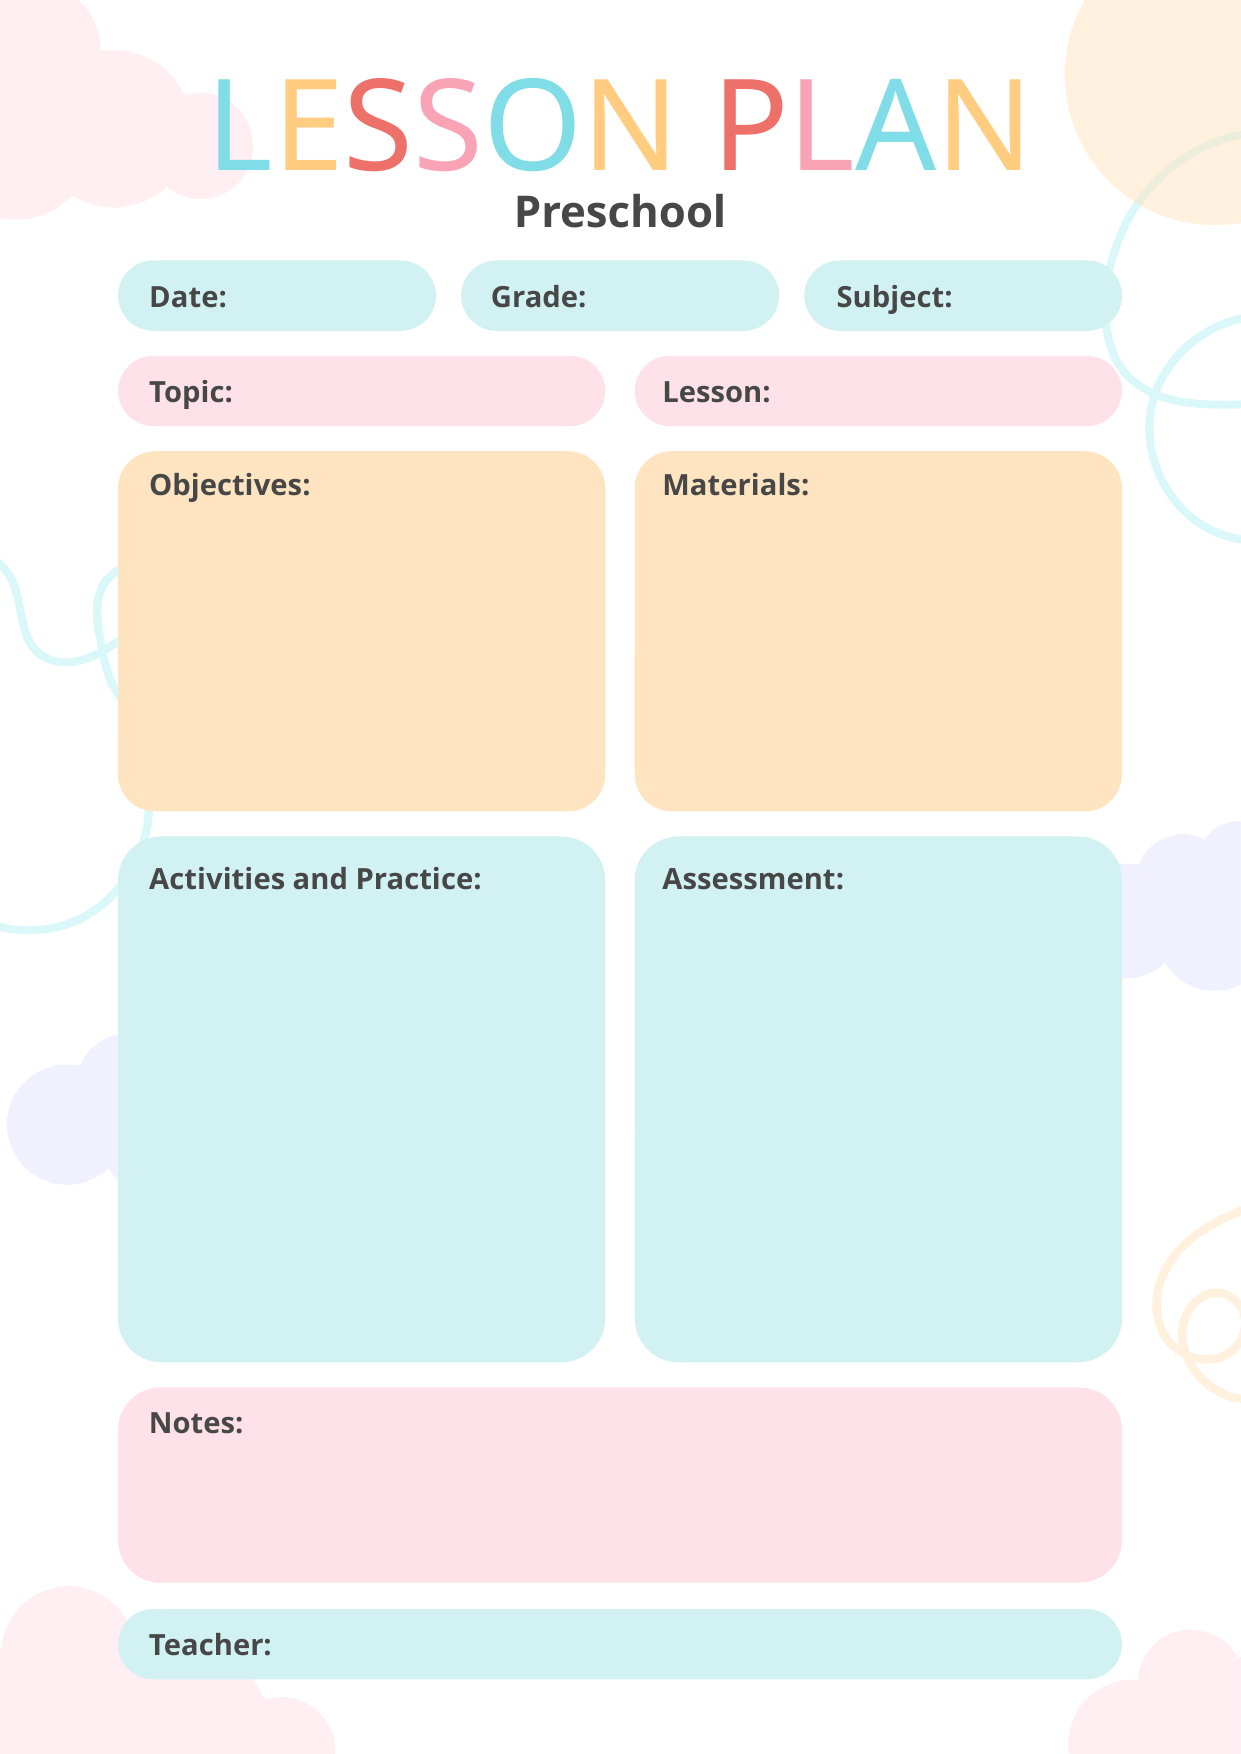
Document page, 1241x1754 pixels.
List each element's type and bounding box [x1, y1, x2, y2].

text_box [117, 450, 1123, 812]
text_box [0, 0, 1241, 1754]
text_box [117, 836, 1123, 1363]
text_box [201, 43, 1038, 237]
text_box [117, 1387, 1123, 1583]
text_box [117, 260, 1123, 331]
text_box [117, 1608, 1123, 1680]
text_box [117, 355, 1123, 427]
